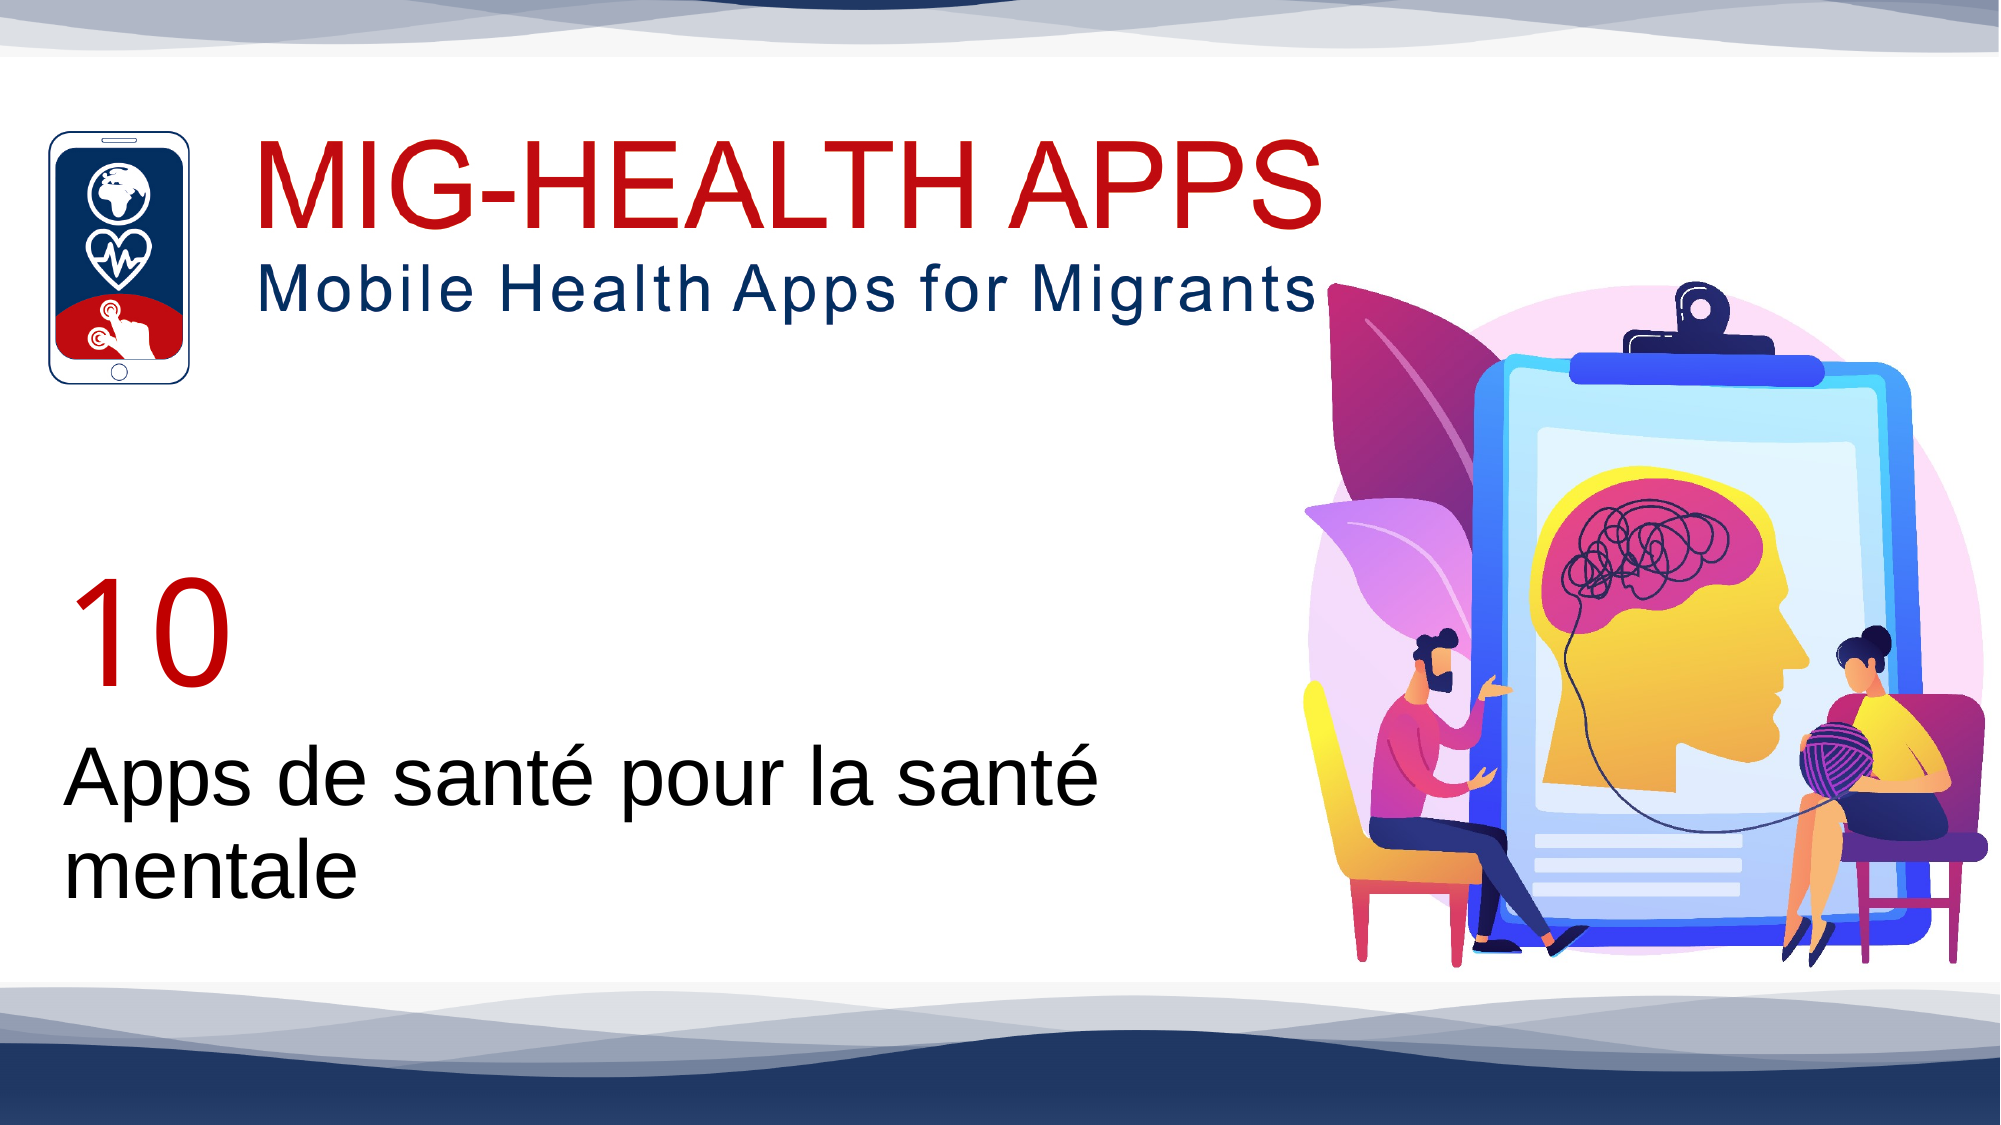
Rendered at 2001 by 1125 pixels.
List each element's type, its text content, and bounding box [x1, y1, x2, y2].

picture [0, 0, 1999, 57]
text_box 10 Apps de santé pour la santé mentale [48, 489, 1288, 980]
picture [48, 131, 191, 385]
picture [0, 61, 2000, 1125]
